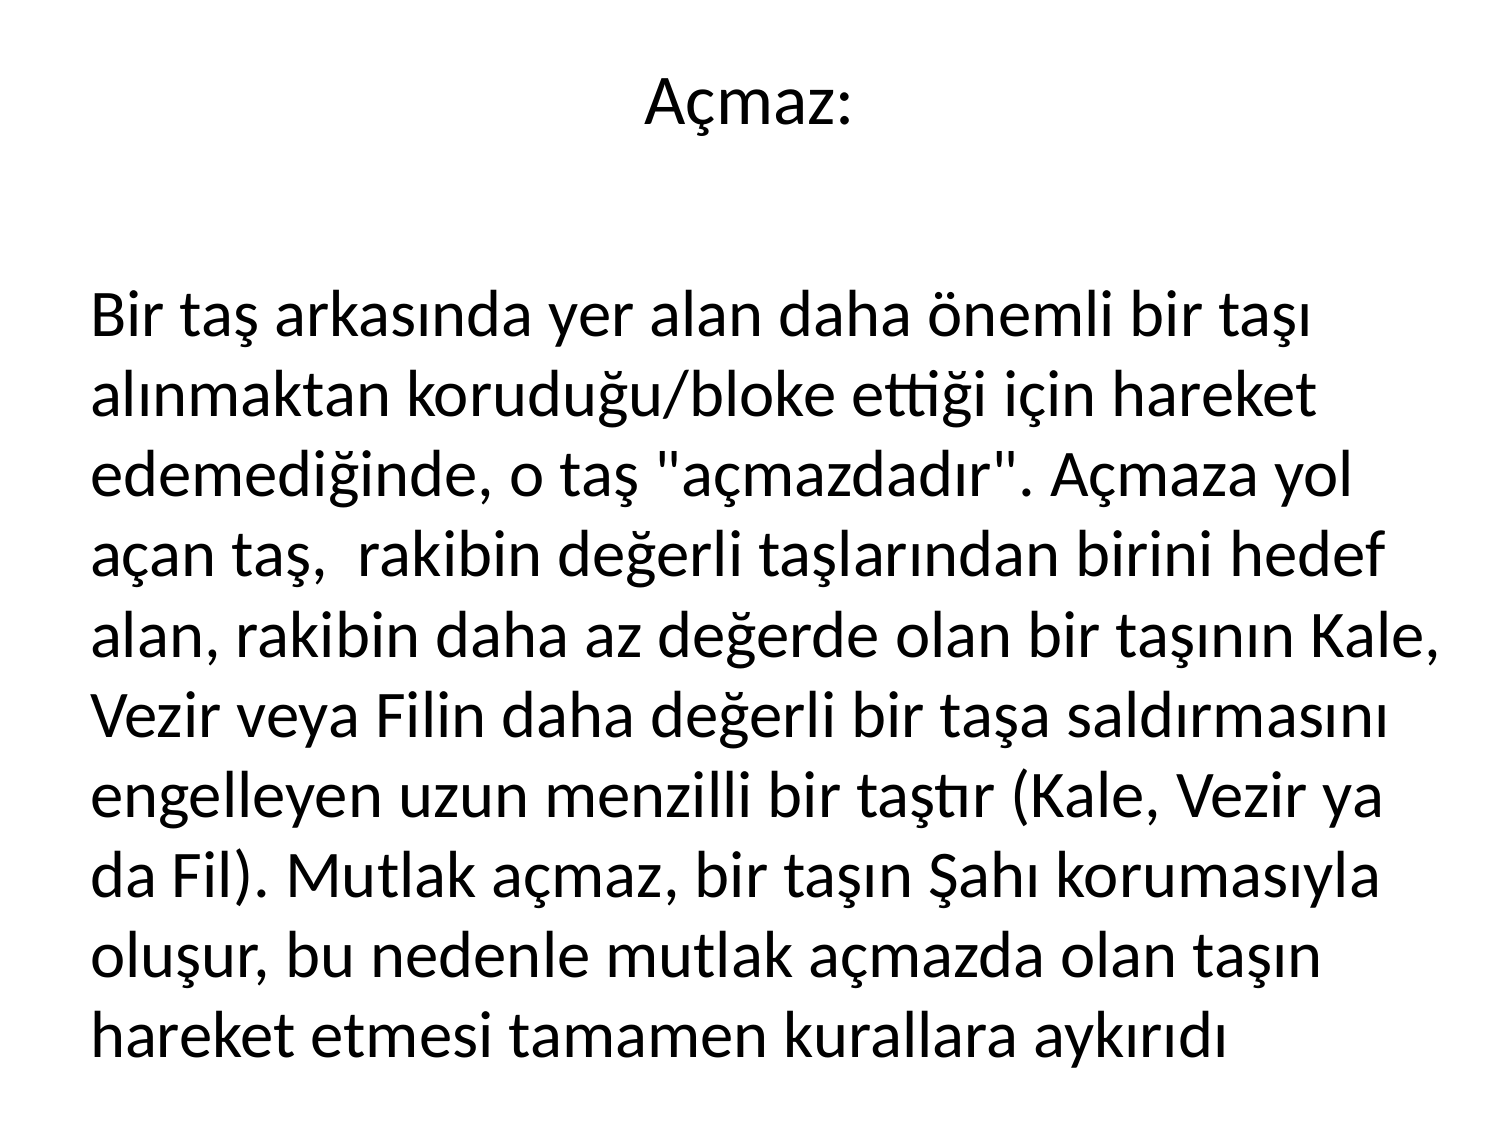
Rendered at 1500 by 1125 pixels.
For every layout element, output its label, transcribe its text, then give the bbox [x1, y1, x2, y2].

list Bir taş arkasında yer alan daha önemli bir taşı alınmaktan koruduğu/bloke ettiği için hareket edemediğinde, o taş "açmazdadır". Açmaza yol açan taş, rakibin değerli taşlarından birini hedef alan, rakibin daha az değerde olan bir taşının Kale, Vezir veya Filin daha değerli bir taşa saldırmasını engelleyen uzun menzilli bir taştır (Kale, Vezir ya da Fil). Mutlak açmaz, bir taşın Şahı korumasıyla oluşur, bu nedenle mutlak açmazda olan taşın hareket etmesi tamamen kurallara aykırıdı [75, 262, 1471, 1094]
title Açmaz: [75, 45, 1425, 233]
